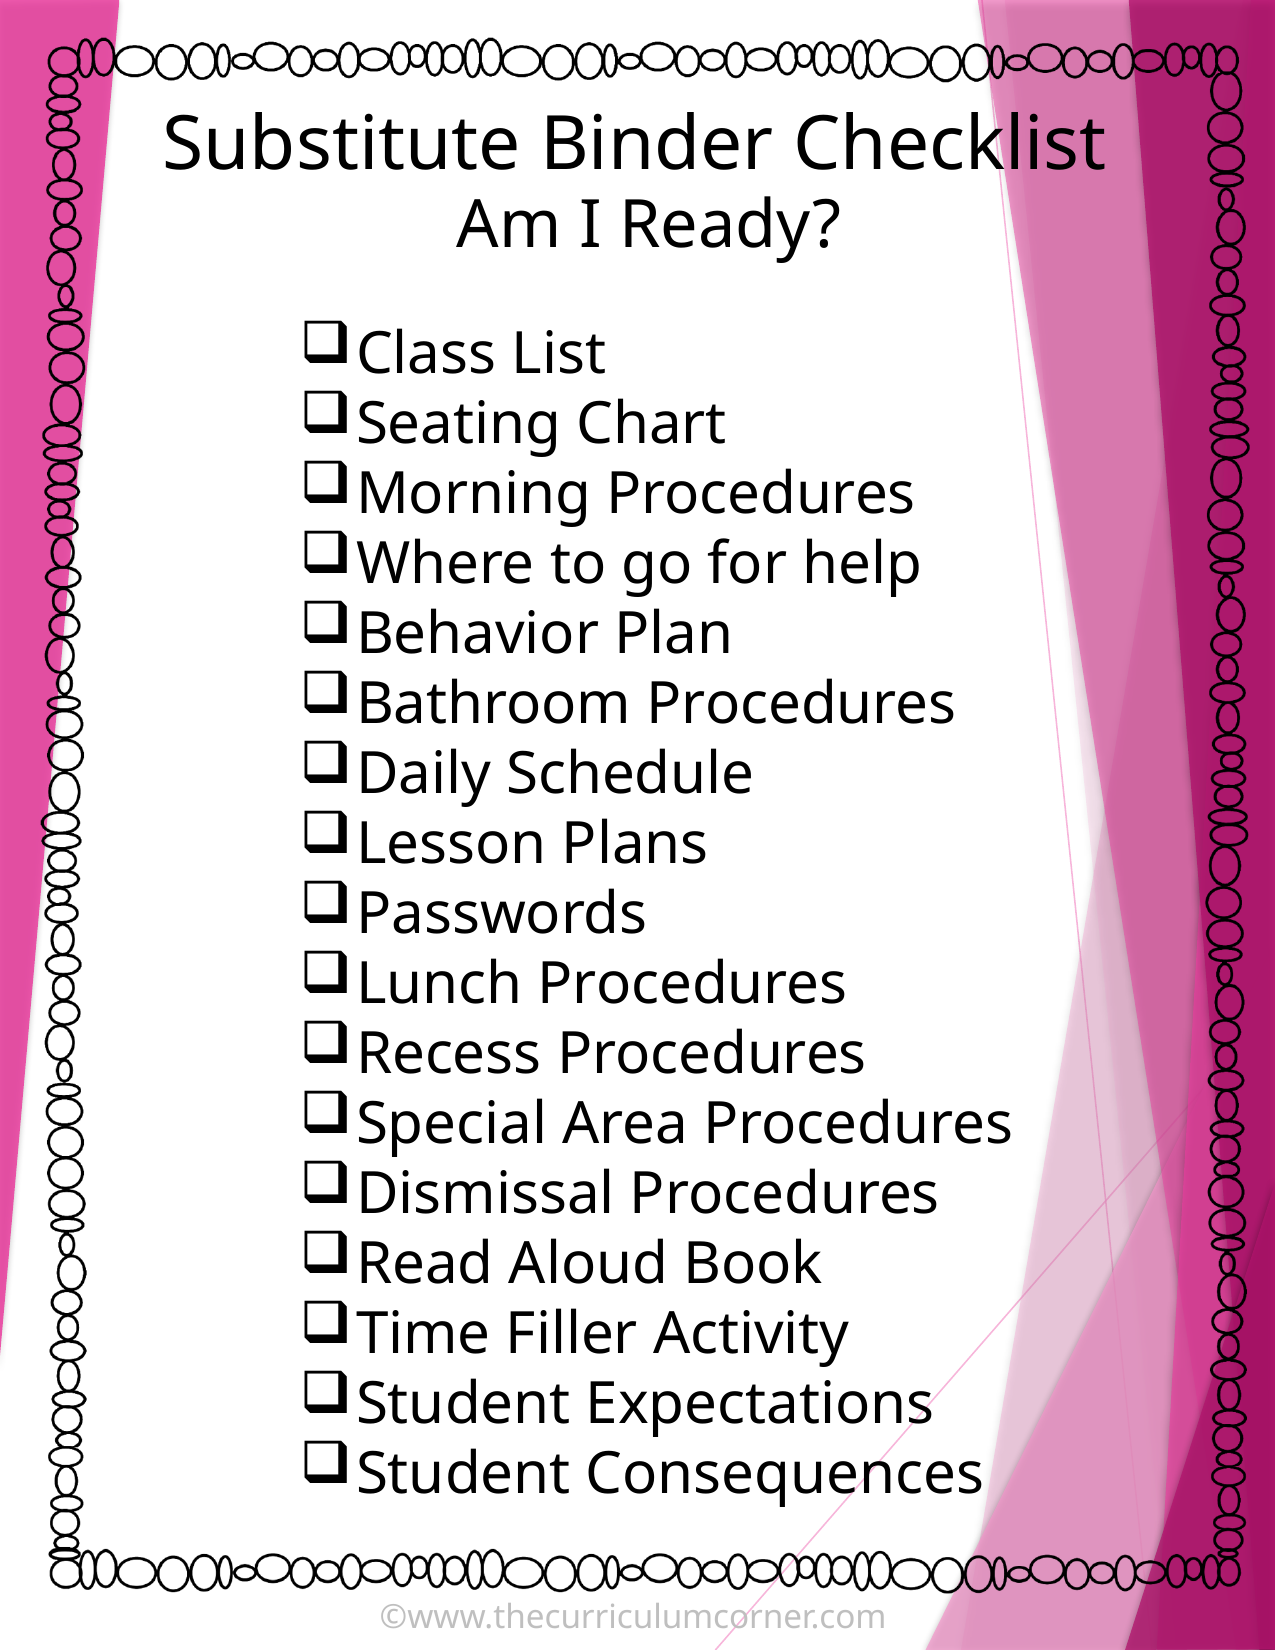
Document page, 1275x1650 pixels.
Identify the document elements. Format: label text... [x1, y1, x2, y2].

picture [39, 36, 1251, 1594]
text_box ©www.thecurriculumcorner.com [364, 1603, 903, 1643]
